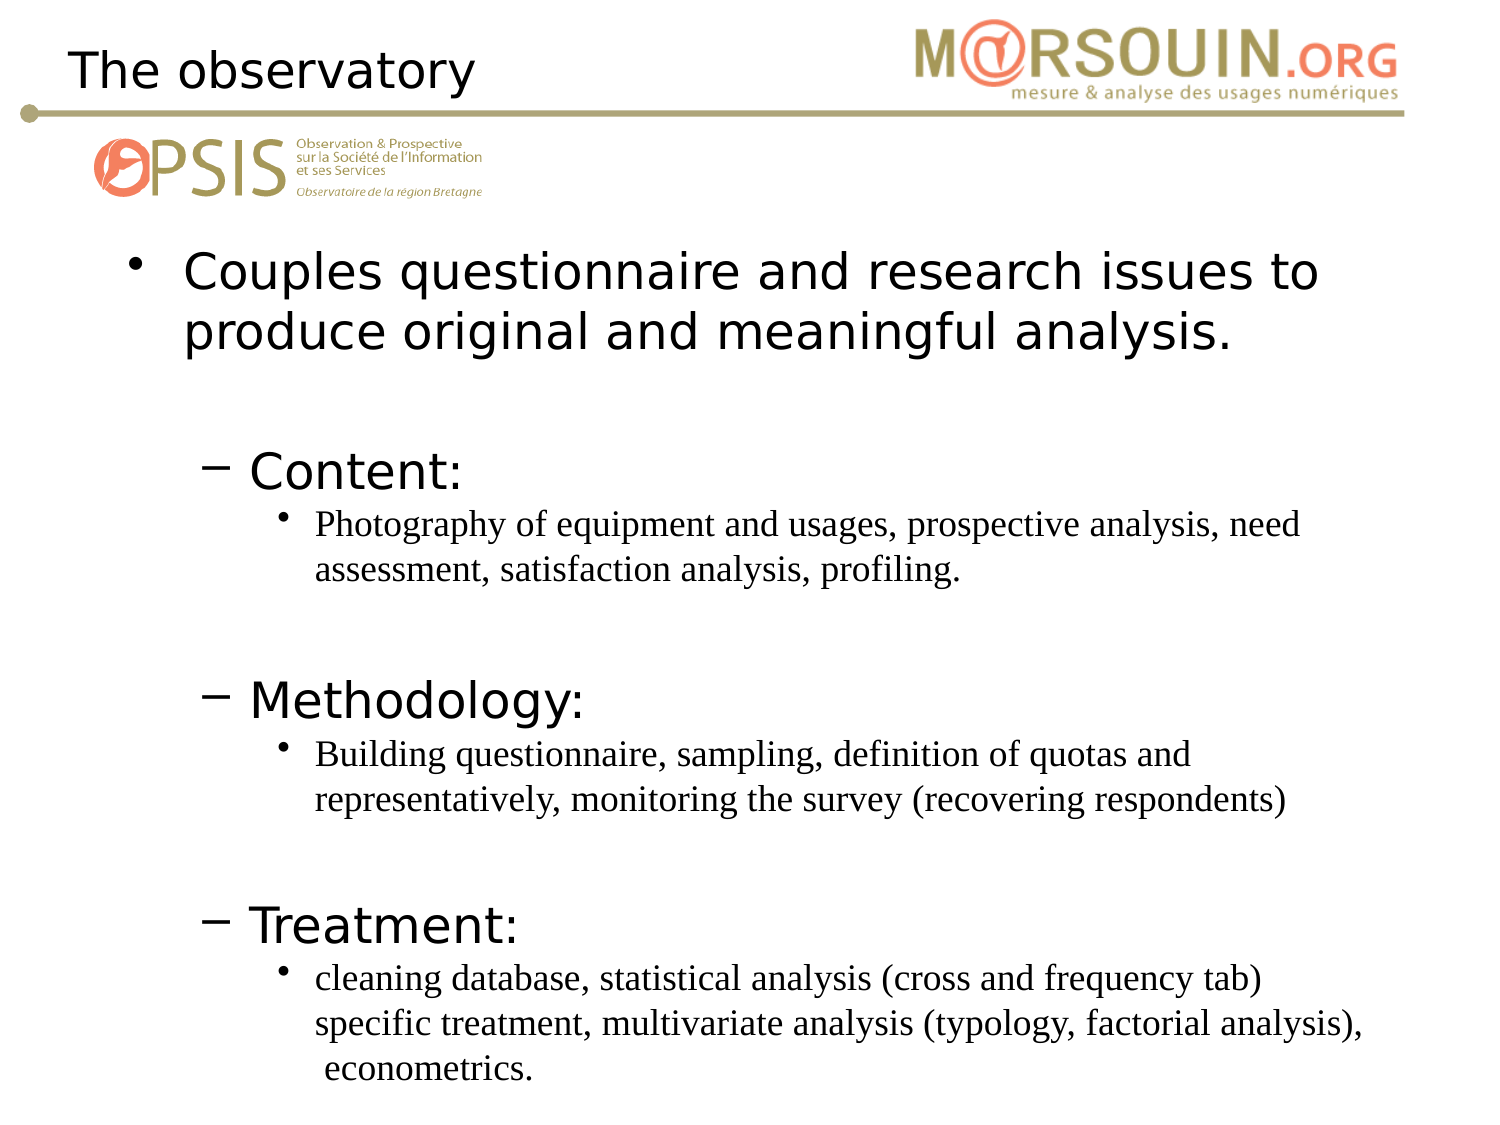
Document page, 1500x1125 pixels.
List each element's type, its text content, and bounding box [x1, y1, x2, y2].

picture [76, 125, 514, 210]
title The observatory [52, 0, 1379, 138]
picture [915, 18, 1400, 103]
list Couples questionnaire and research issues to produce original and meaningful analysis. Content: Photography of equipment and usages, prospective analysis, need assessment, satisfaction analysis, profiling. Methodology: Building questionnaire, sampling, definition of quotas and representatively, monitoring the survey (recovering respondents) Treatment: cleaning database, statistical analysis (cross and frequency tab) specific treatment, multivariate analysis (typology, factorial analysis), econometrics. [111, 231, 1388, 1060]
